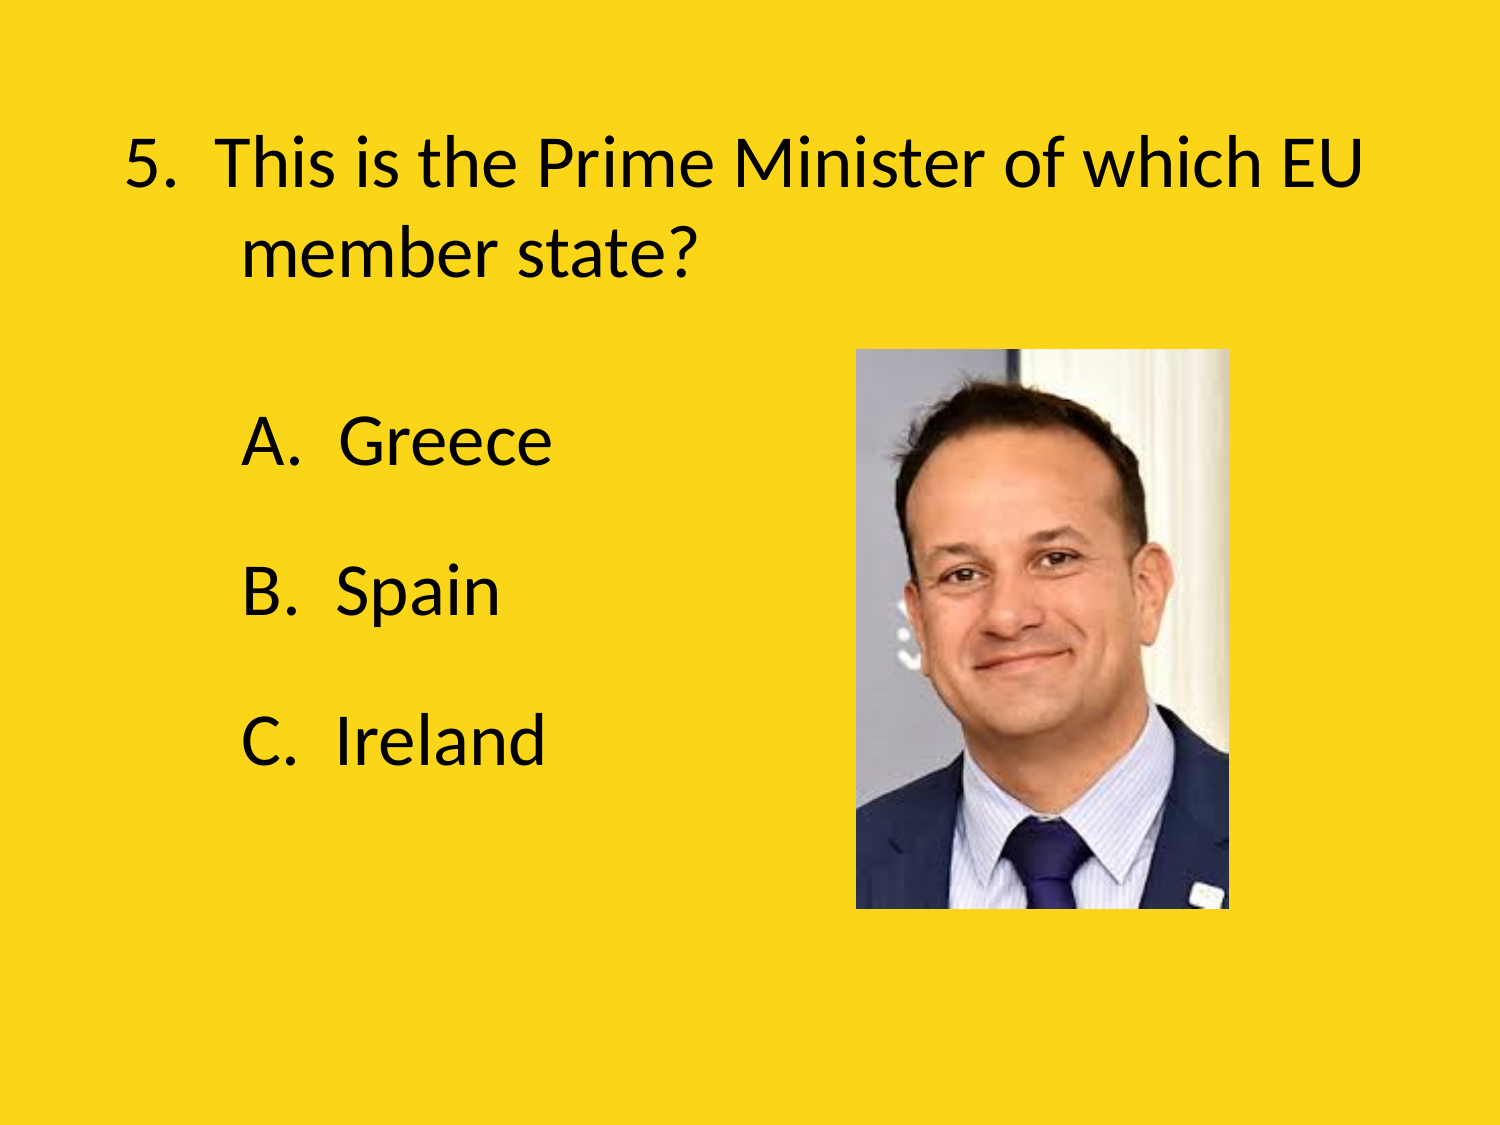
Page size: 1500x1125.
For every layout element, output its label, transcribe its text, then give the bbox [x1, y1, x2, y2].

list A. Greece B. Spain C. Ireland [76, 338, 1427, 958]
title 5. This is the Prime Minister of which EU member state? [75, 101, 1425, 303]
picture [856, 349, 1229, 910]
